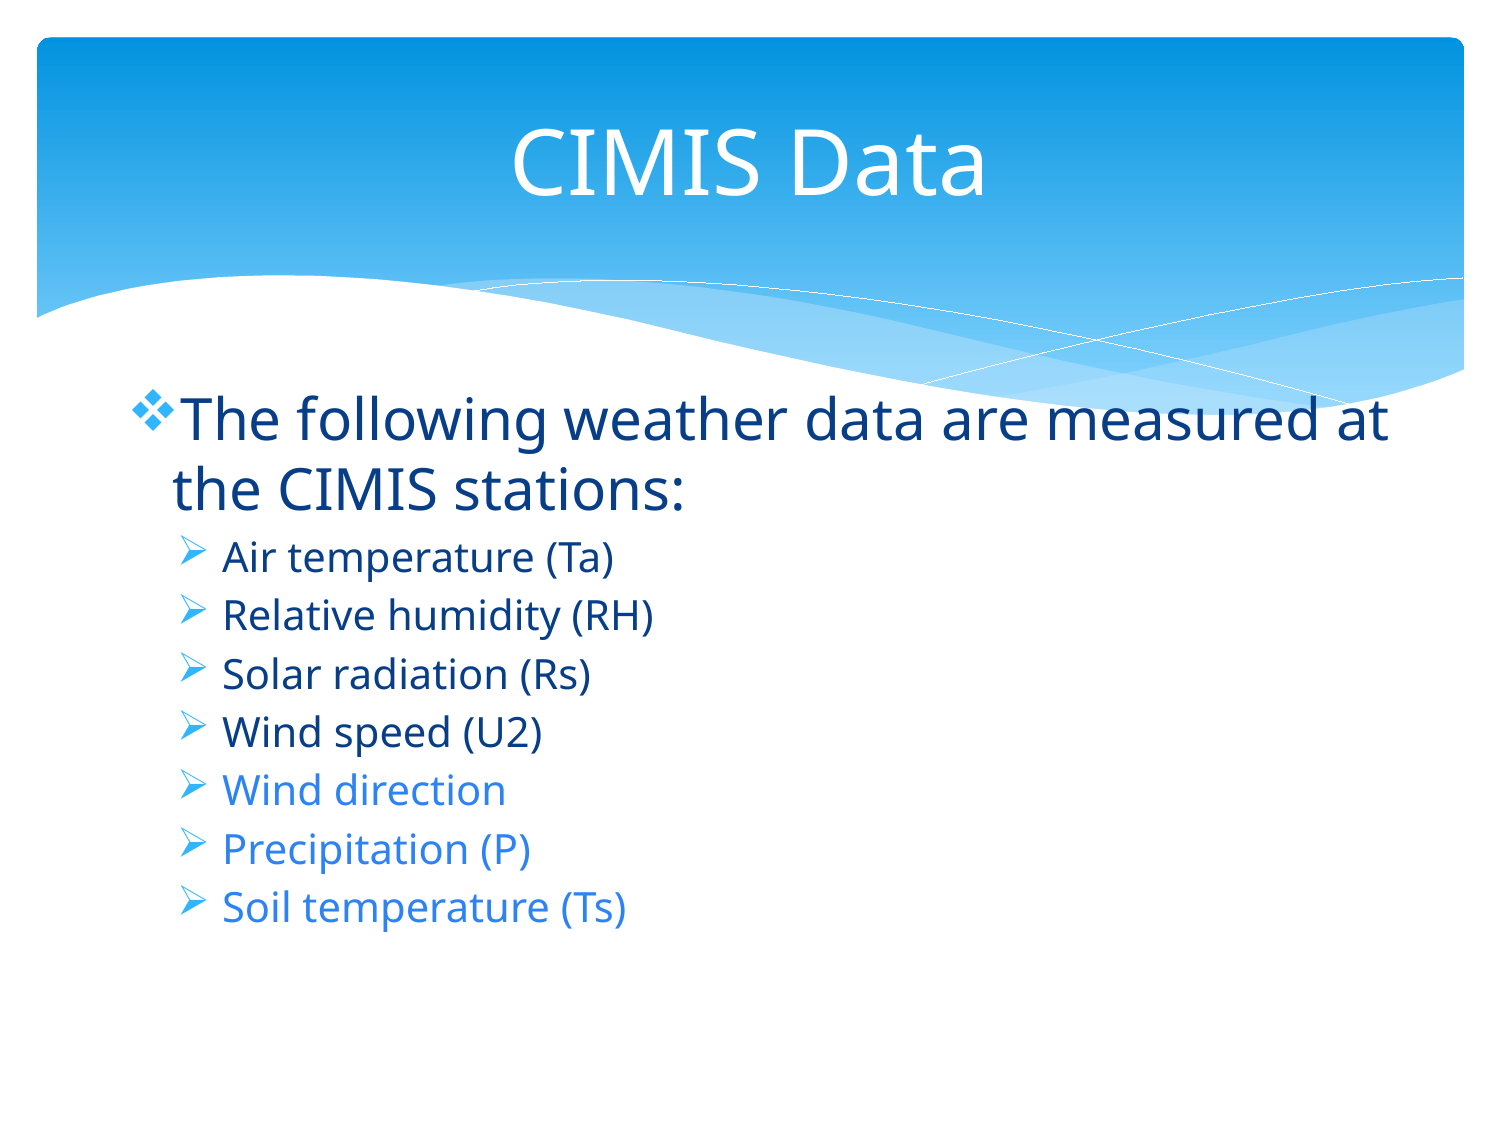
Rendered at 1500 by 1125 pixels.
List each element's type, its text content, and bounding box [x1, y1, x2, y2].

list The following weather data are measured at the CIMIS stations: Air temperature (Ta) Relative humidity (RH) Solar radiation (Rs) Wind speed (U2) Wind direction Precipitation (P) Soil temperature (Ts) [112, 375, 1413, 1125]
title CIMIS Data [75, 55, 1425, 261]
